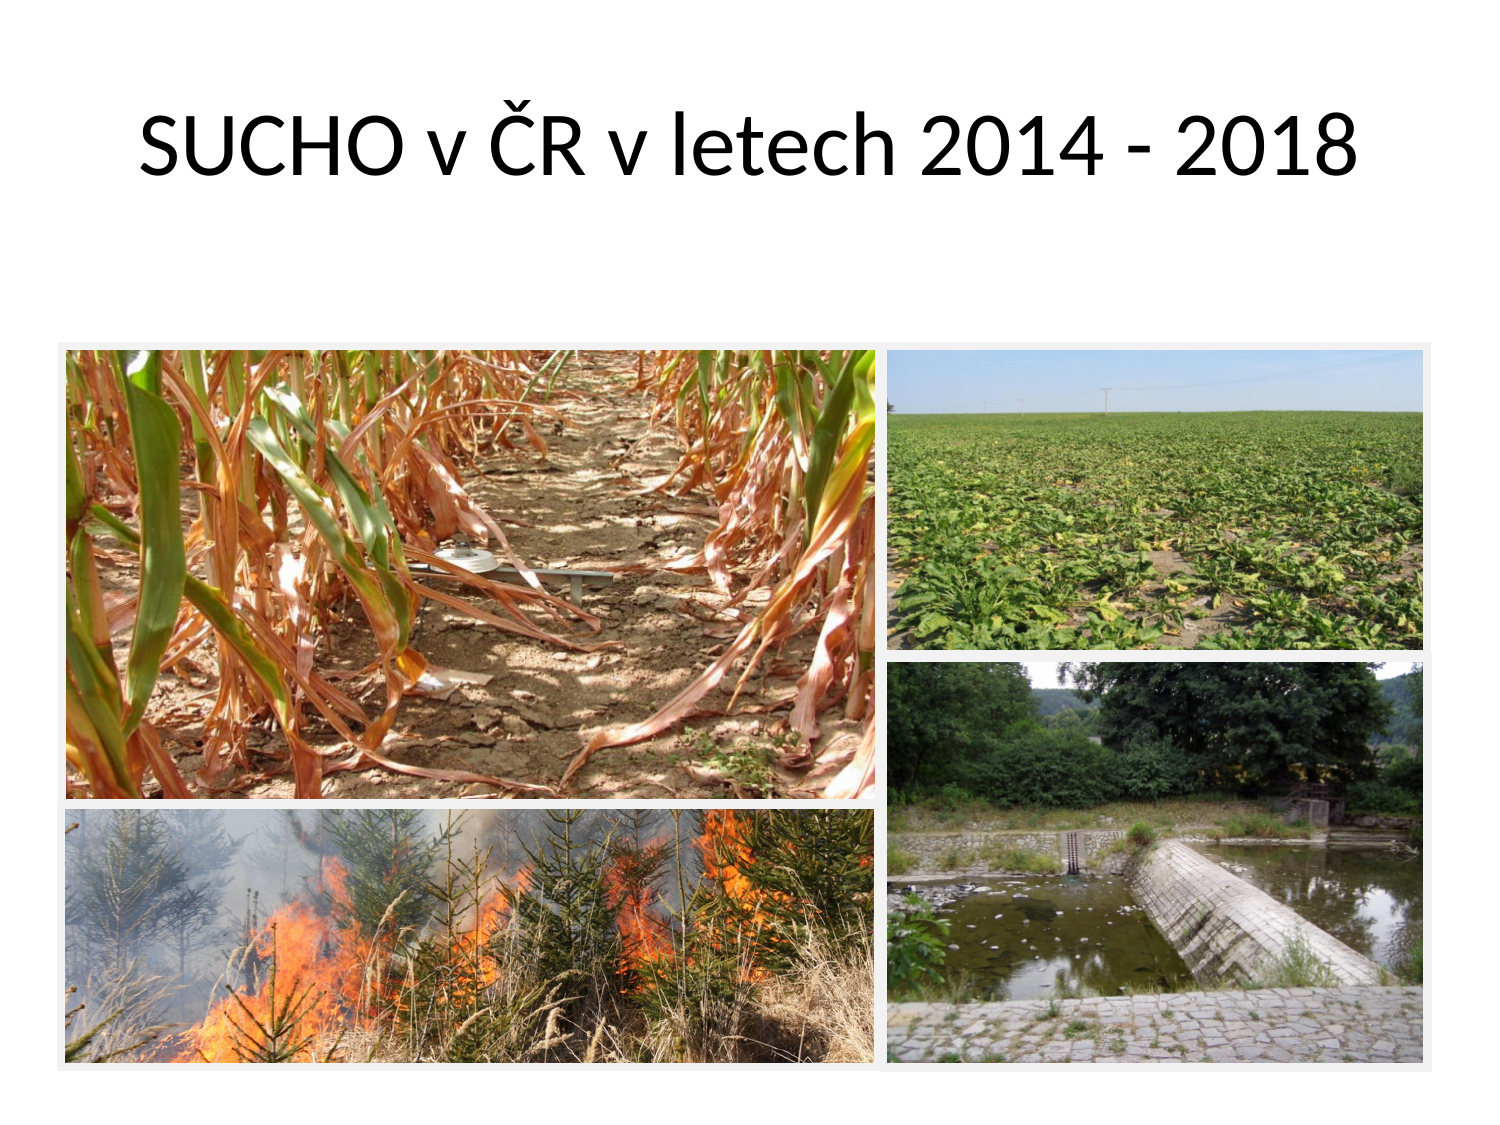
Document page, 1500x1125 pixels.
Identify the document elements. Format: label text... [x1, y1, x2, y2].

title SUCHO v ČR v letech 2014 - 2018 [75, 45, 1425, 233]
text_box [64, 349, 1424, 1064]
